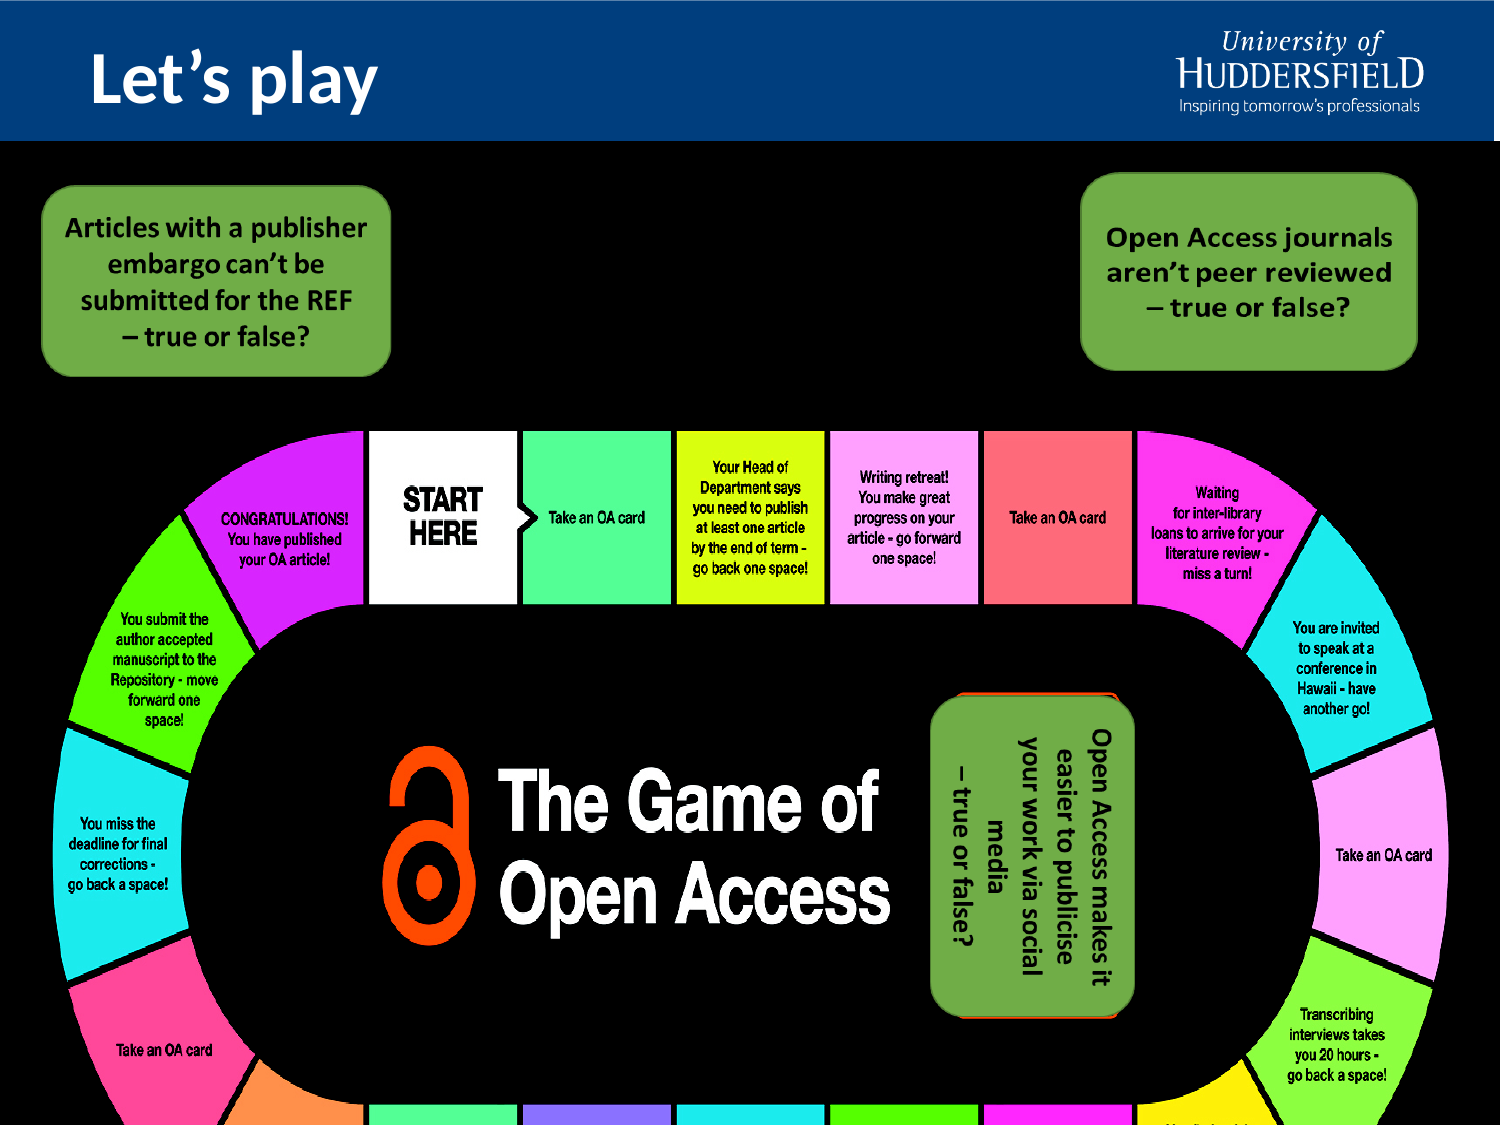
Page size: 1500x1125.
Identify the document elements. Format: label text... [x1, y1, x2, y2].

picture [1080, 172, 1419, 372]
picture [926, 694, 1136, 1017]
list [0, 140, 1500, 1125]
title Let’s play [75, 21, 1117, 126]
picture [41, 184, 393, 377]
picture [1175, 30, 1424, 116]
